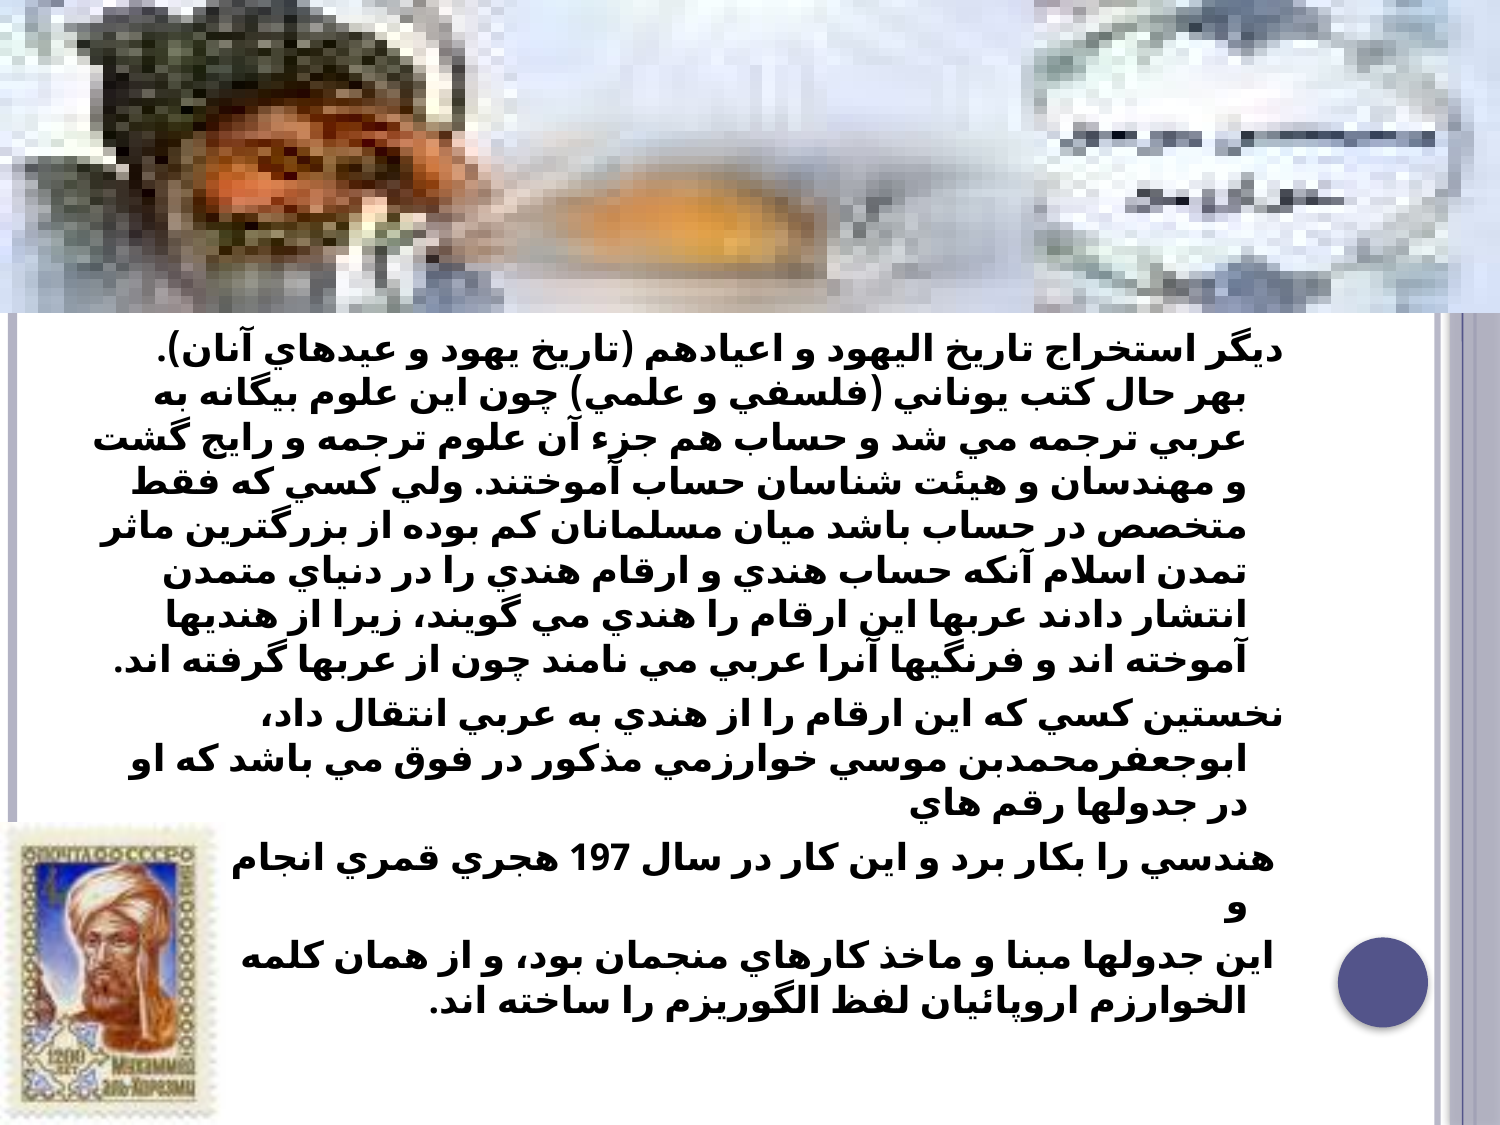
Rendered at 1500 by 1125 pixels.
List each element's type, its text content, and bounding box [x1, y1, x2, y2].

picture [0, 821, 227, 1125]
list ديگر استخراج تاريخ اليهود و اعيادهم (تاريخ يهود و عيدهاي آنان). بهر حال كتب يوناني (فلسفي و علمي) چون اين علوم بيگانه به عربي ترجمه مي شد و حساب هم جزء آن علوم ترجمه و رايج گشت و مهندسان و هيئت شناسان حساب آموختند. ولي كسي كه فقط متخصص در حساب باشد ميان مسلمانان كم بوده از بزرگترين ماثر تمدن اسلام آنكه حساب هندي و ارقام هندي را در دنياي متمدن انتشار دادند عربها اين ارقام را هندي مي گويند، زيرا از هنديها آموخته اند و فرنگيها آنرا عربي مي نامند چون از عربها گرفته اند. نخستين كسي كه اين ارقام را از هندي به عربي انتقال داد، ابوجعفرمحمدبن موسي خوارزمي مذكور در فوق مي باشد كه او در جدولها رقم هاي هندسي را بكار برد و اين كار در سال 197 هجري قمري انجام گرفت، و اين جدولها مبنا و ماخذ كارهاي منجمان بود، و از همان كلمه الخوارزم اروپائيان لفظ الگوريزم را ساخته اند. [75, 323, 1300, 1062]
picture [0, 0, 1500, 313]
